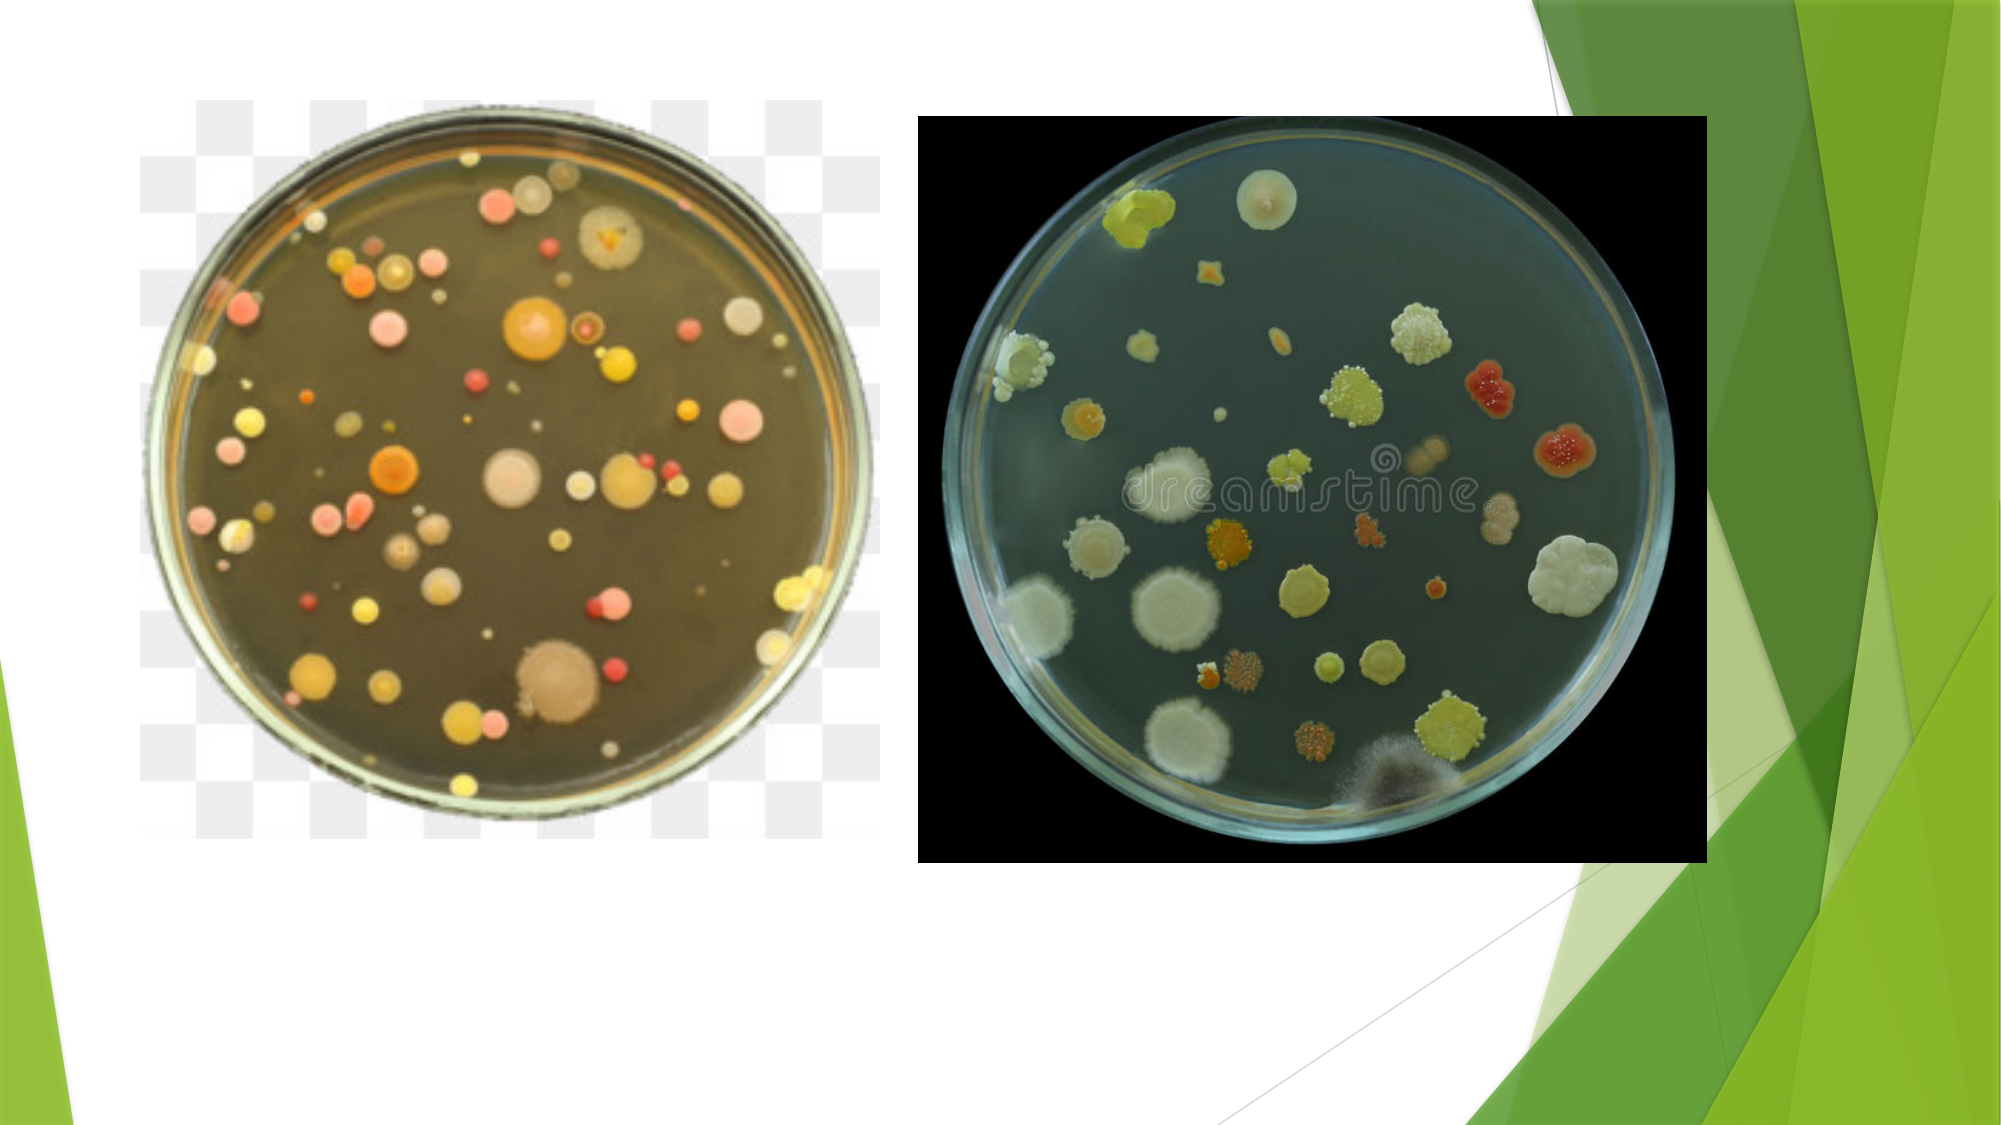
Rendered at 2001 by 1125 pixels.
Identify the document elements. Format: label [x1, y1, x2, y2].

picture [917, 115, 1708, 863]
picture [140, 99, 880, 840]
